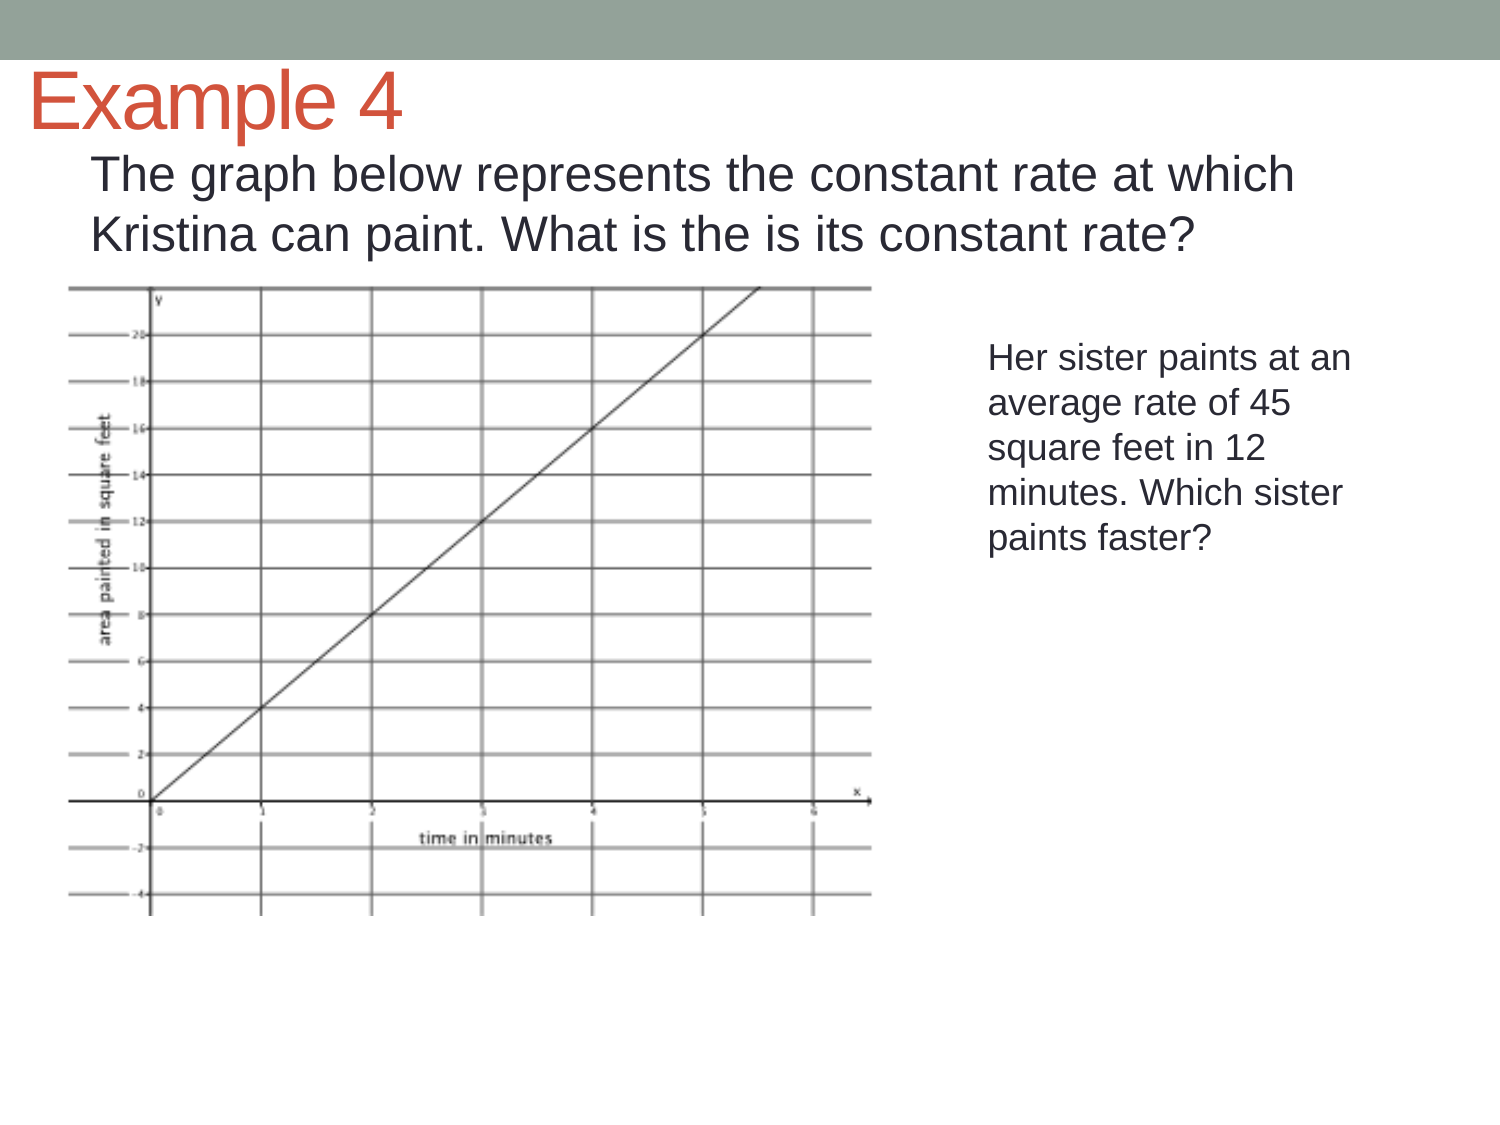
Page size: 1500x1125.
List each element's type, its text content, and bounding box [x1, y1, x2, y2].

title Example 4 [12, 14, 1363, 178]
list The graph below represents the constant rate at which Kristina can paint. What is the is its constant rate? [75, 133, 1425, 371]
text_box Her sister paints at an average rate of 45 square feet in 12 minutes. Which sister paints faster? [972, 325, 1391, 566]
picture [56, 273, 884, 916]
